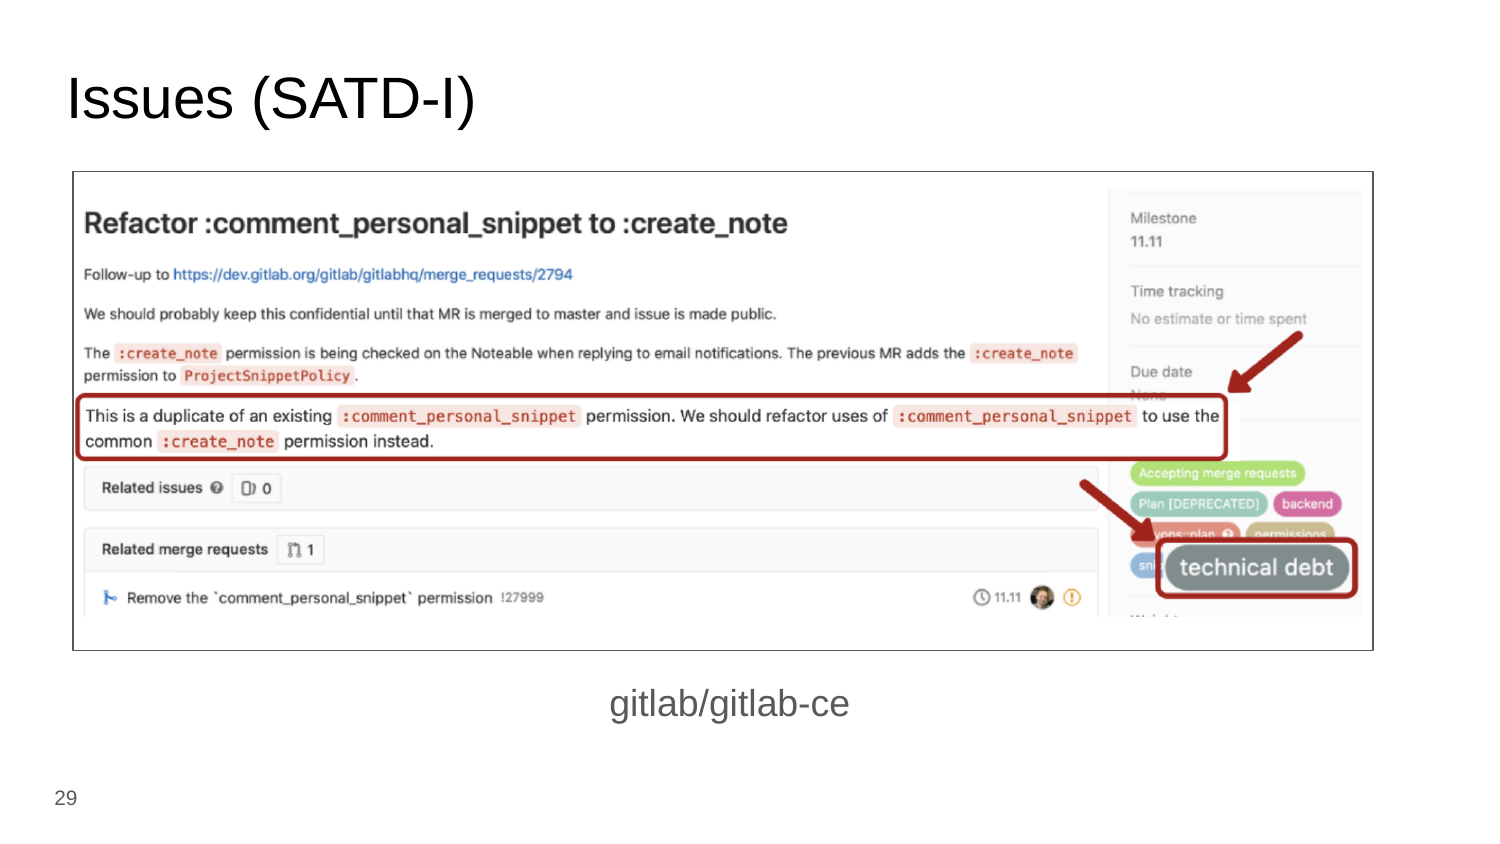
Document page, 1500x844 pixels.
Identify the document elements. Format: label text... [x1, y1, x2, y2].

title Issues (SATD-I) [51, 48, 1449, 142]
text_box gitlab/gitlab-ce [594, 663, 937, 739]
picture [73, 172, 1373, 650]
text_box ‹#› [2, 764, 93, 830]
